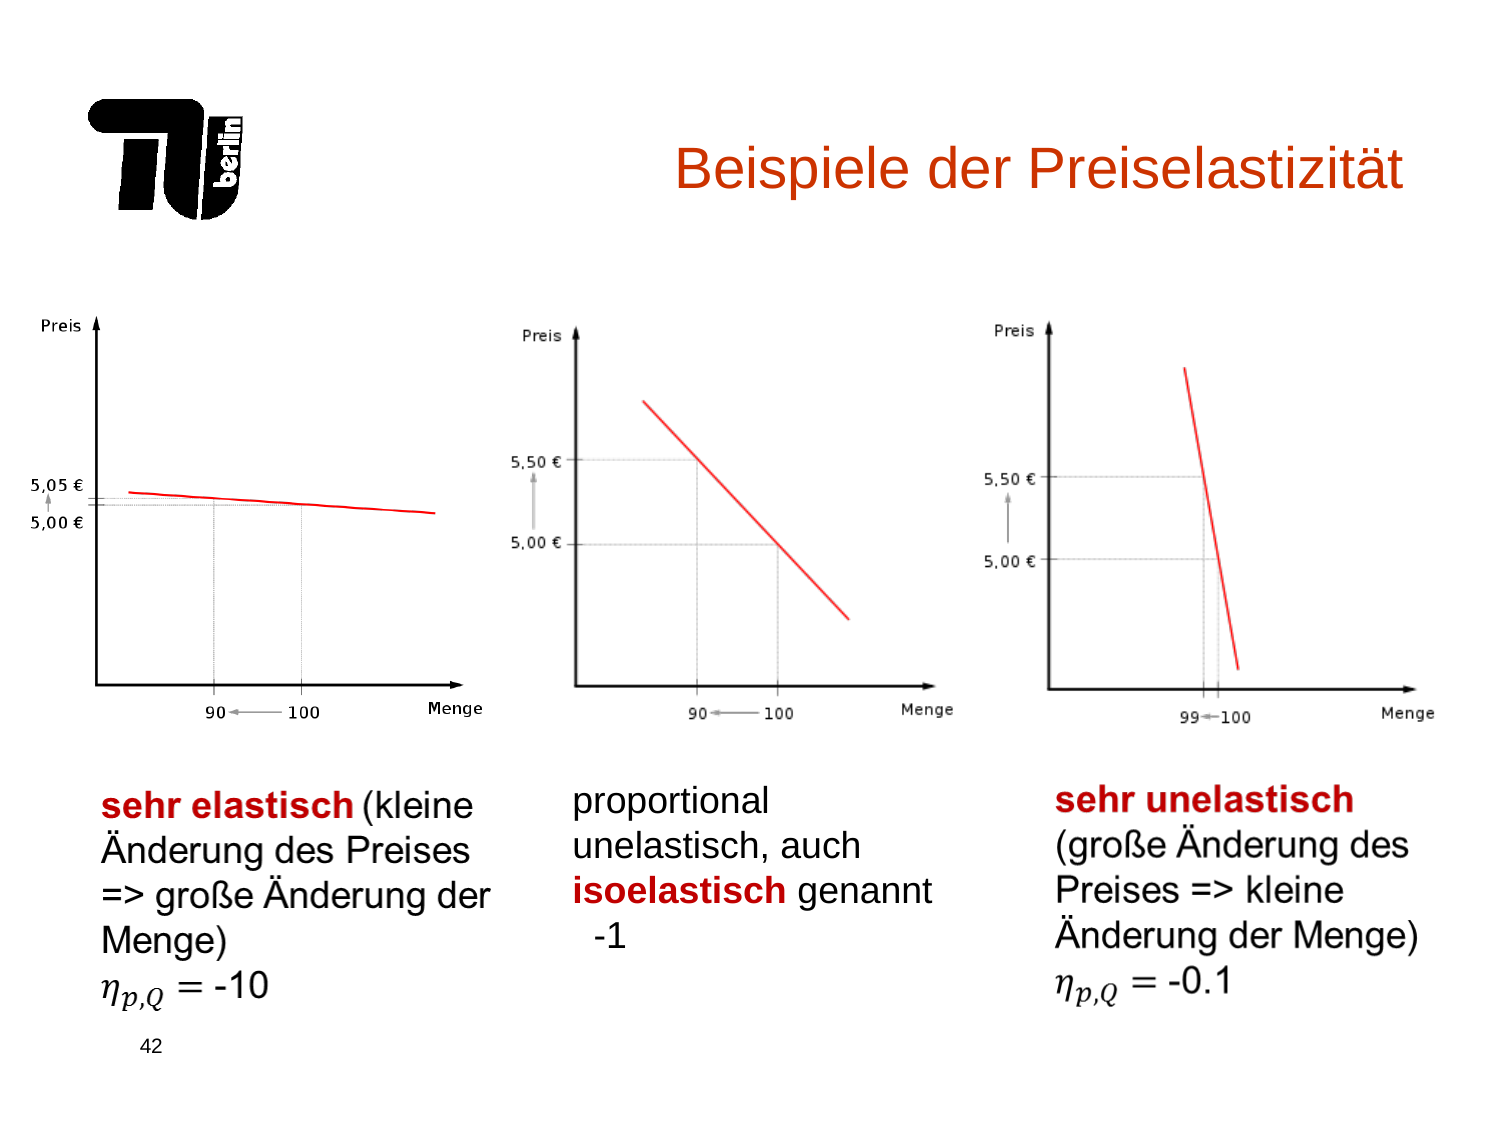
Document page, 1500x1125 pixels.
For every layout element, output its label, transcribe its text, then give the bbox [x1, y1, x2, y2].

picture [88, 99, 243, 220]
picture [0, 283, 1469, 770]
text_box proportional unelastisch, auch isoelastisch genannt -1 [557, 772, 985, 1009]
text_box [1040, 778, 1468, 1061]
text_box [86, 774, 514, 1066]
text_box Beispiele der Preiselastizität [313, 62, 1421, 209]
